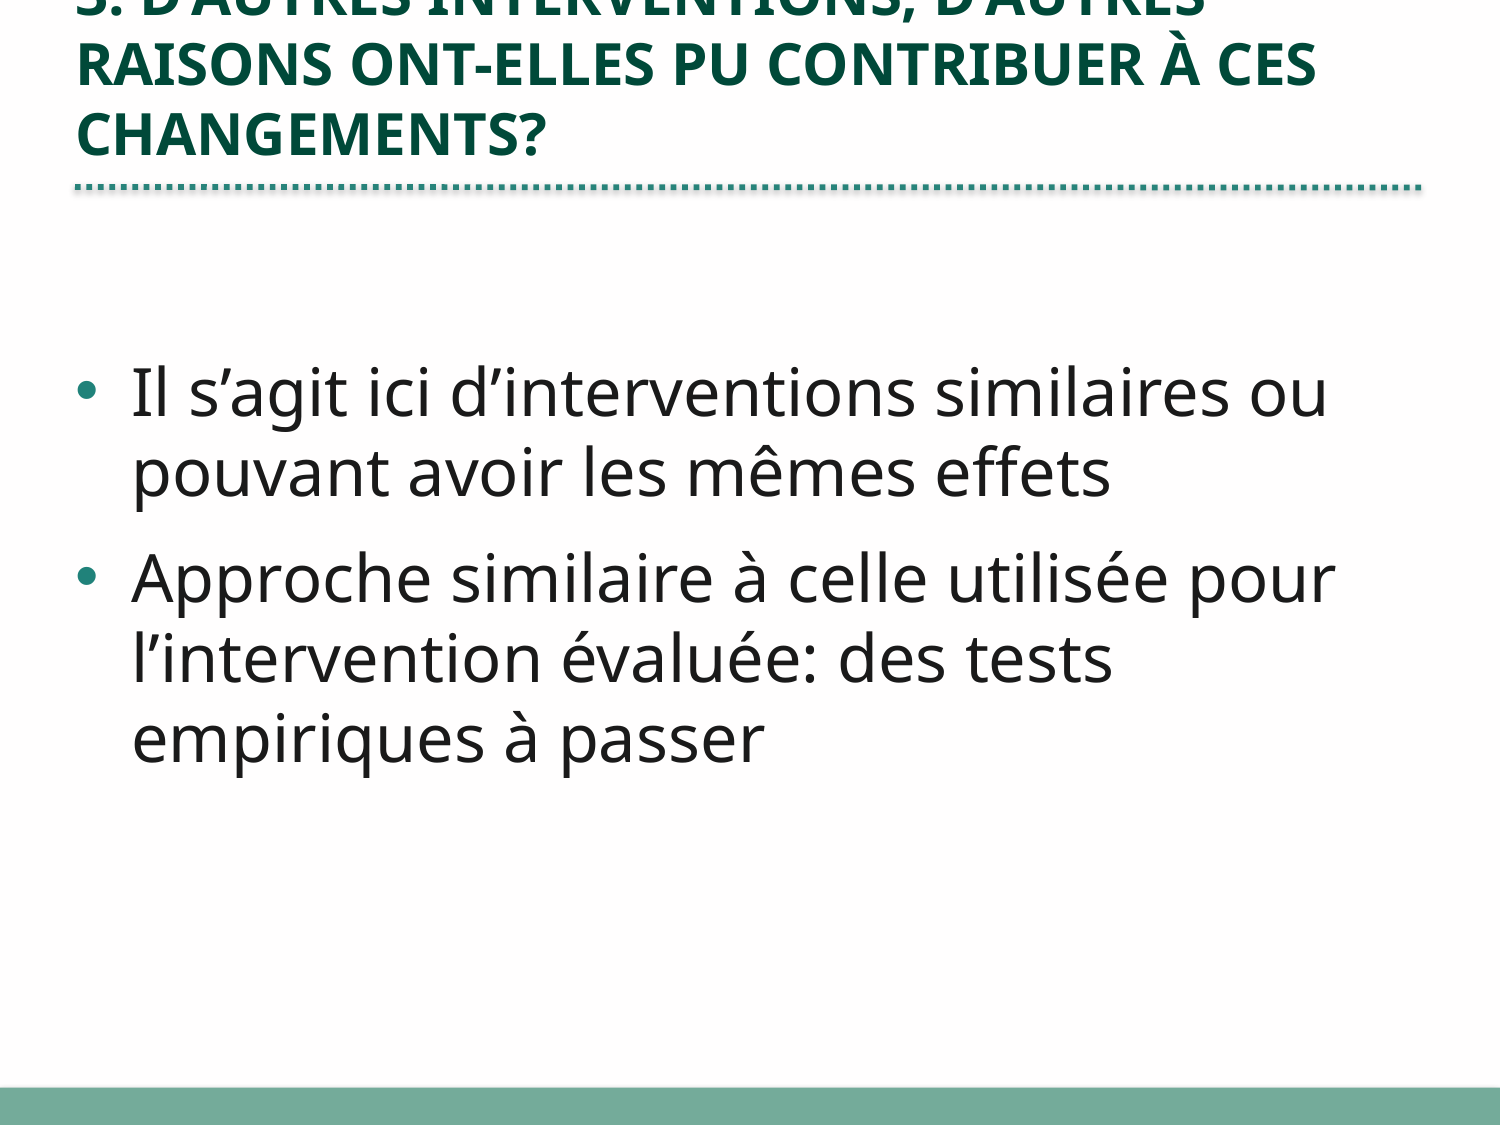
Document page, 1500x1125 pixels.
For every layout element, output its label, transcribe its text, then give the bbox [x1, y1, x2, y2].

title 3. D’autres interventions, d’autres raisons ont-elles pu contribuer à ces changements? [75, 12, 1425, 168]
list Il s’agit ici d’interventions similaires ou pouvant avoir les mêmes effets Approche similaire à celle utilisée pour l’intervention évaluée: des tests empiriques à passer [75, 262, 1425, 863]
